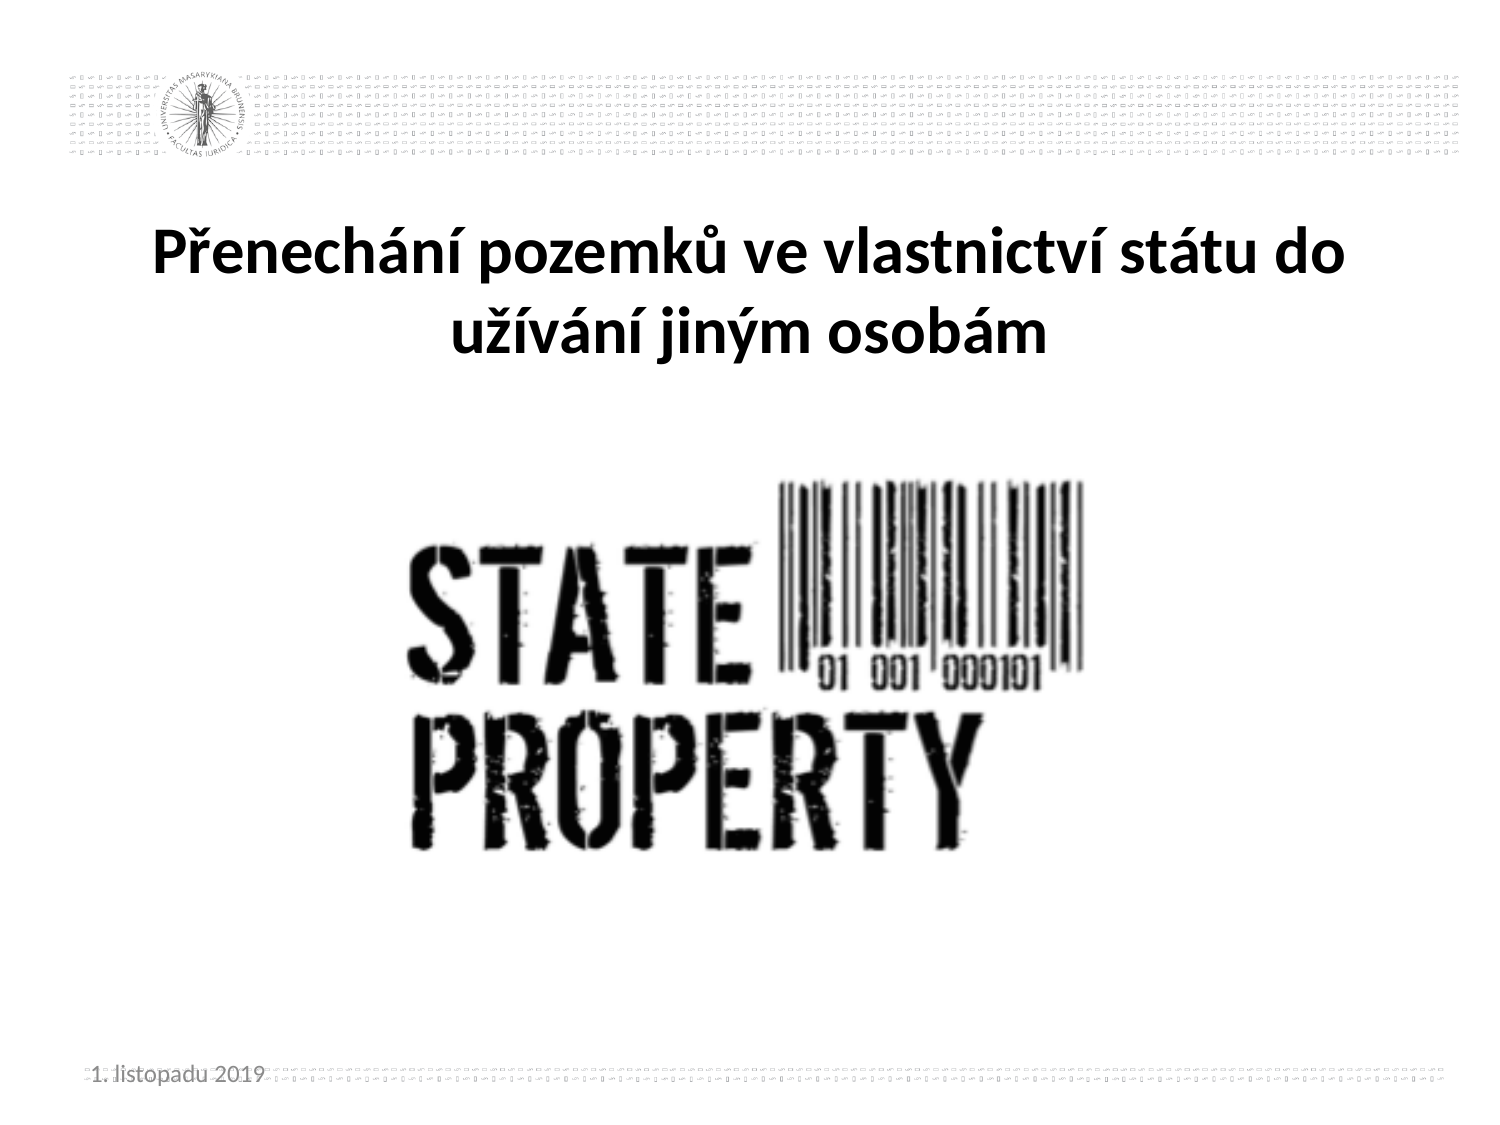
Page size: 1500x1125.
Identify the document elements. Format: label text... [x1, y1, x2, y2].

list Přenechání pozemků ve vlastnictví státu do užívání jiným osobám [75, 208, 1425, 977]
picture [0, 42, 1500, 200]
picture [13, 1039, 1500, 1116]
picture [397, 467, 1103, 864]
